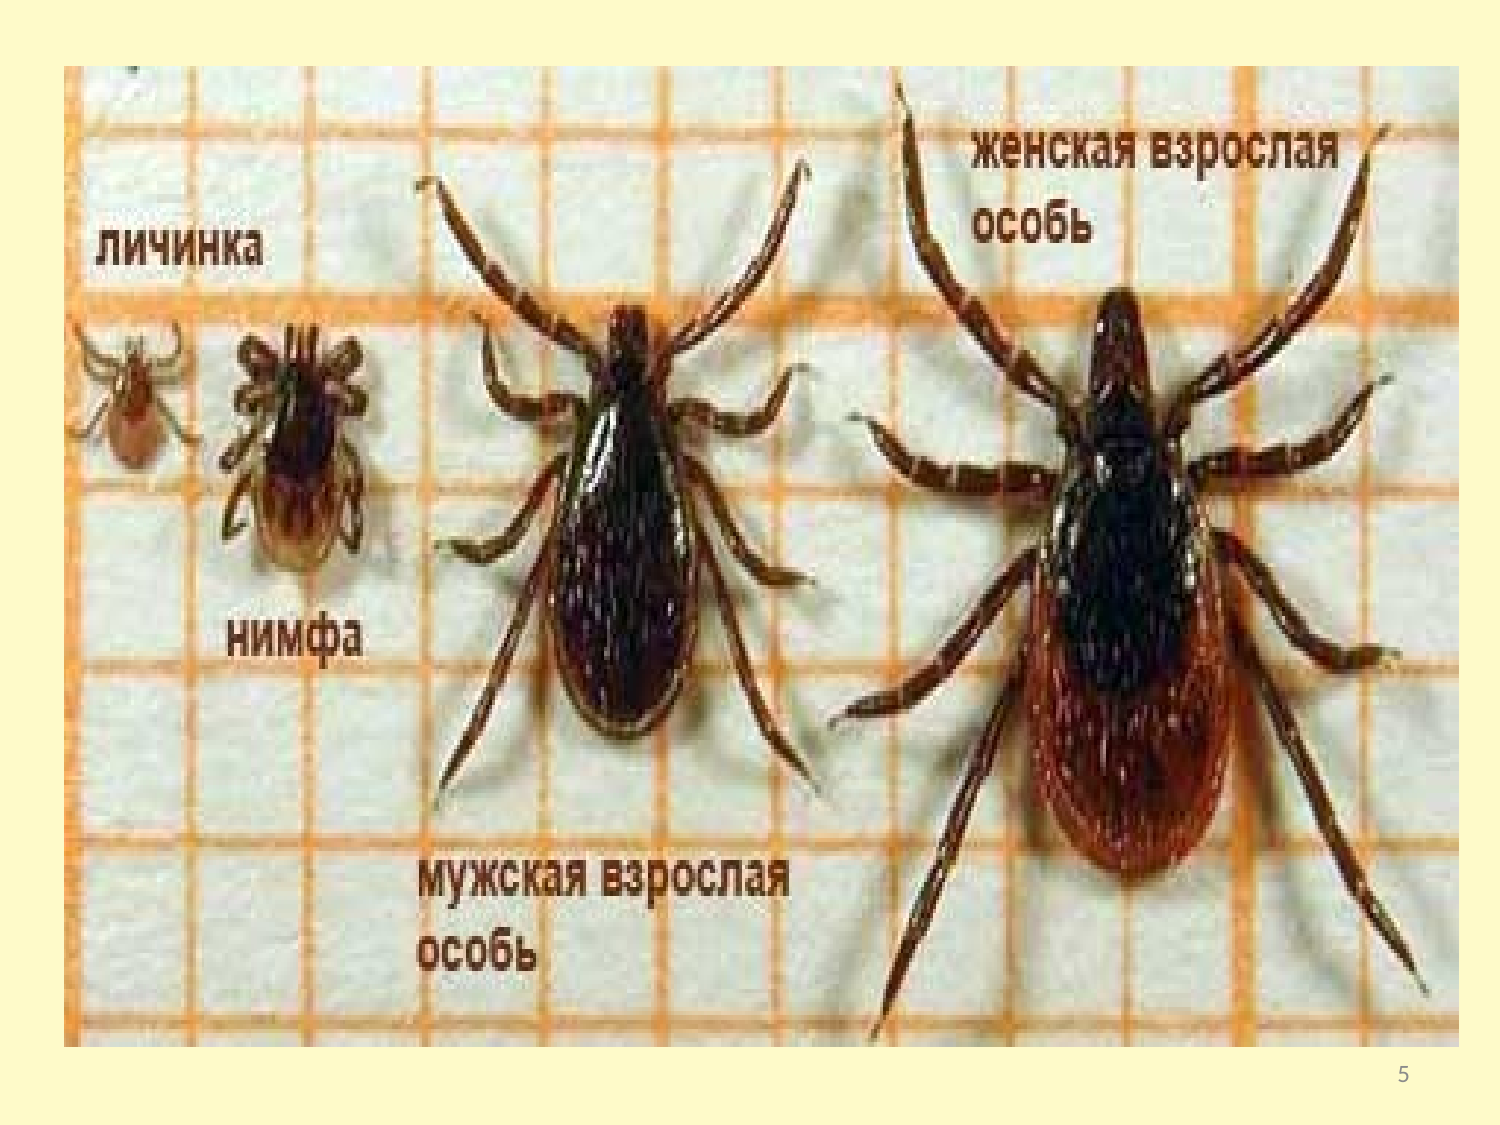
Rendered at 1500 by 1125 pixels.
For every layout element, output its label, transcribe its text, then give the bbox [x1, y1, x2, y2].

picture [64, 66, 1460, 1048]
slide_number 5 [1074, 1054, 1425, 1103]
